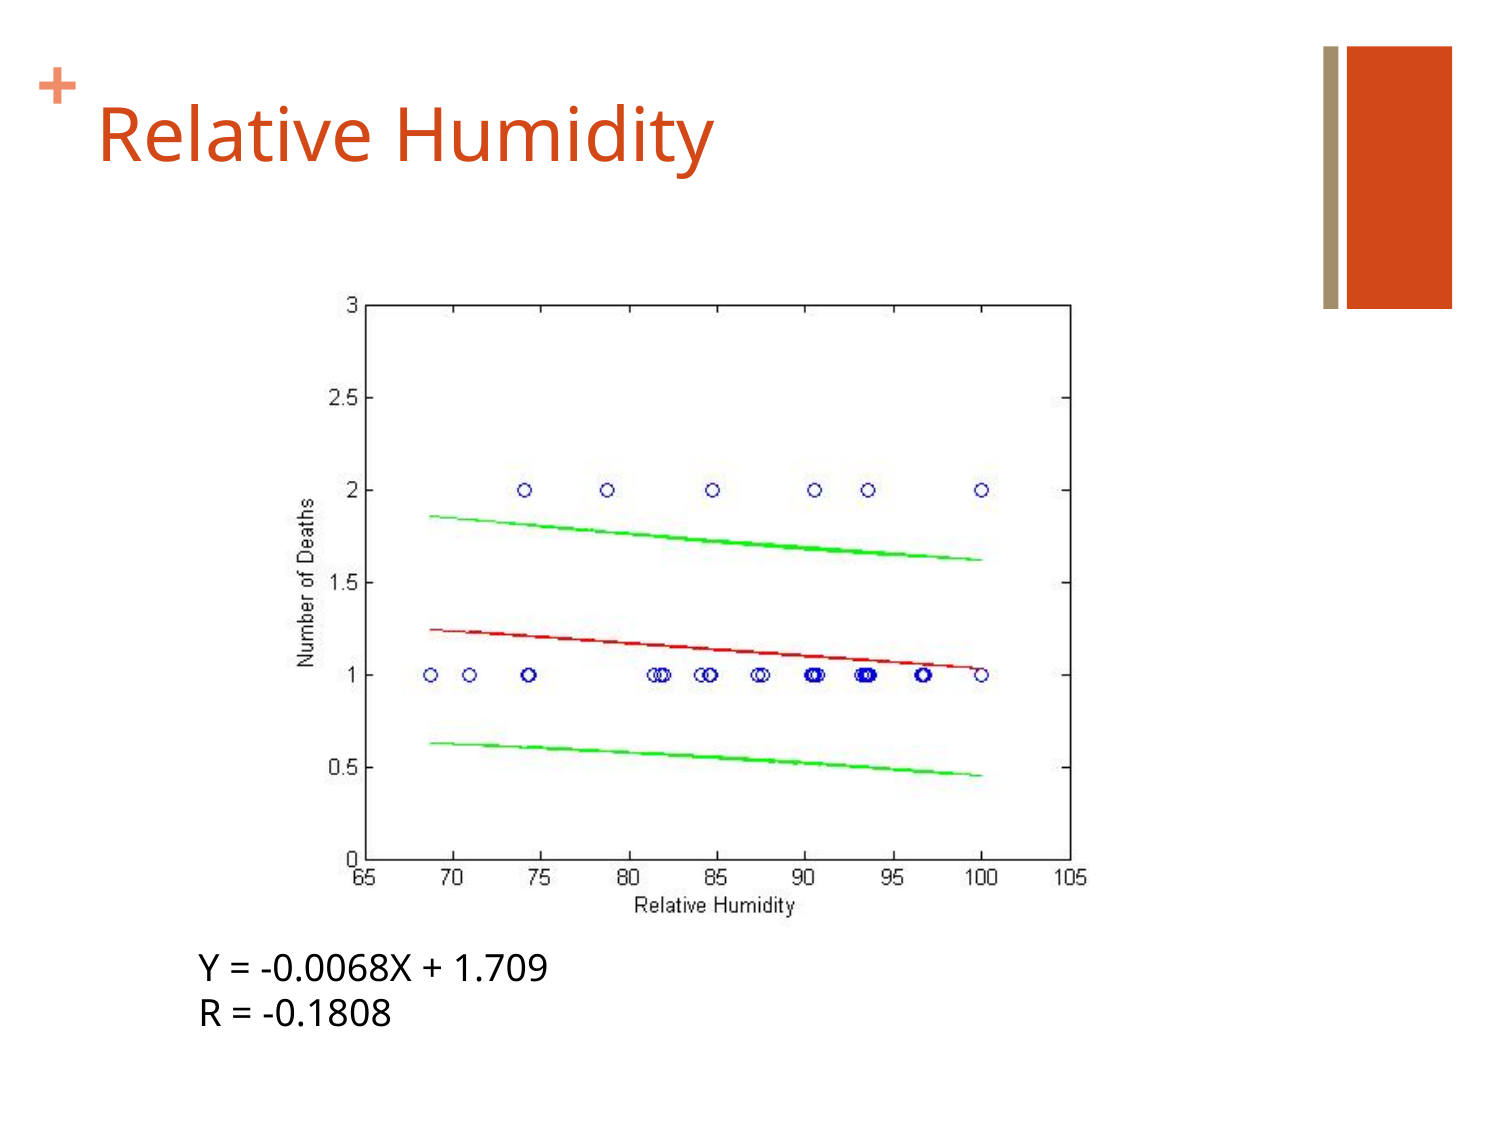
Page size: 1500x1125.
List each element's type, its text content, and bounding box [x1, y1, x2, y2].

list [81, 252, 1322, 934]
title Relative Humidity [81, 79, 1322, 251]
text_box Y = -0.0068X + 1.709 R = -0.1808 [183, 942, 1322, 1041]
